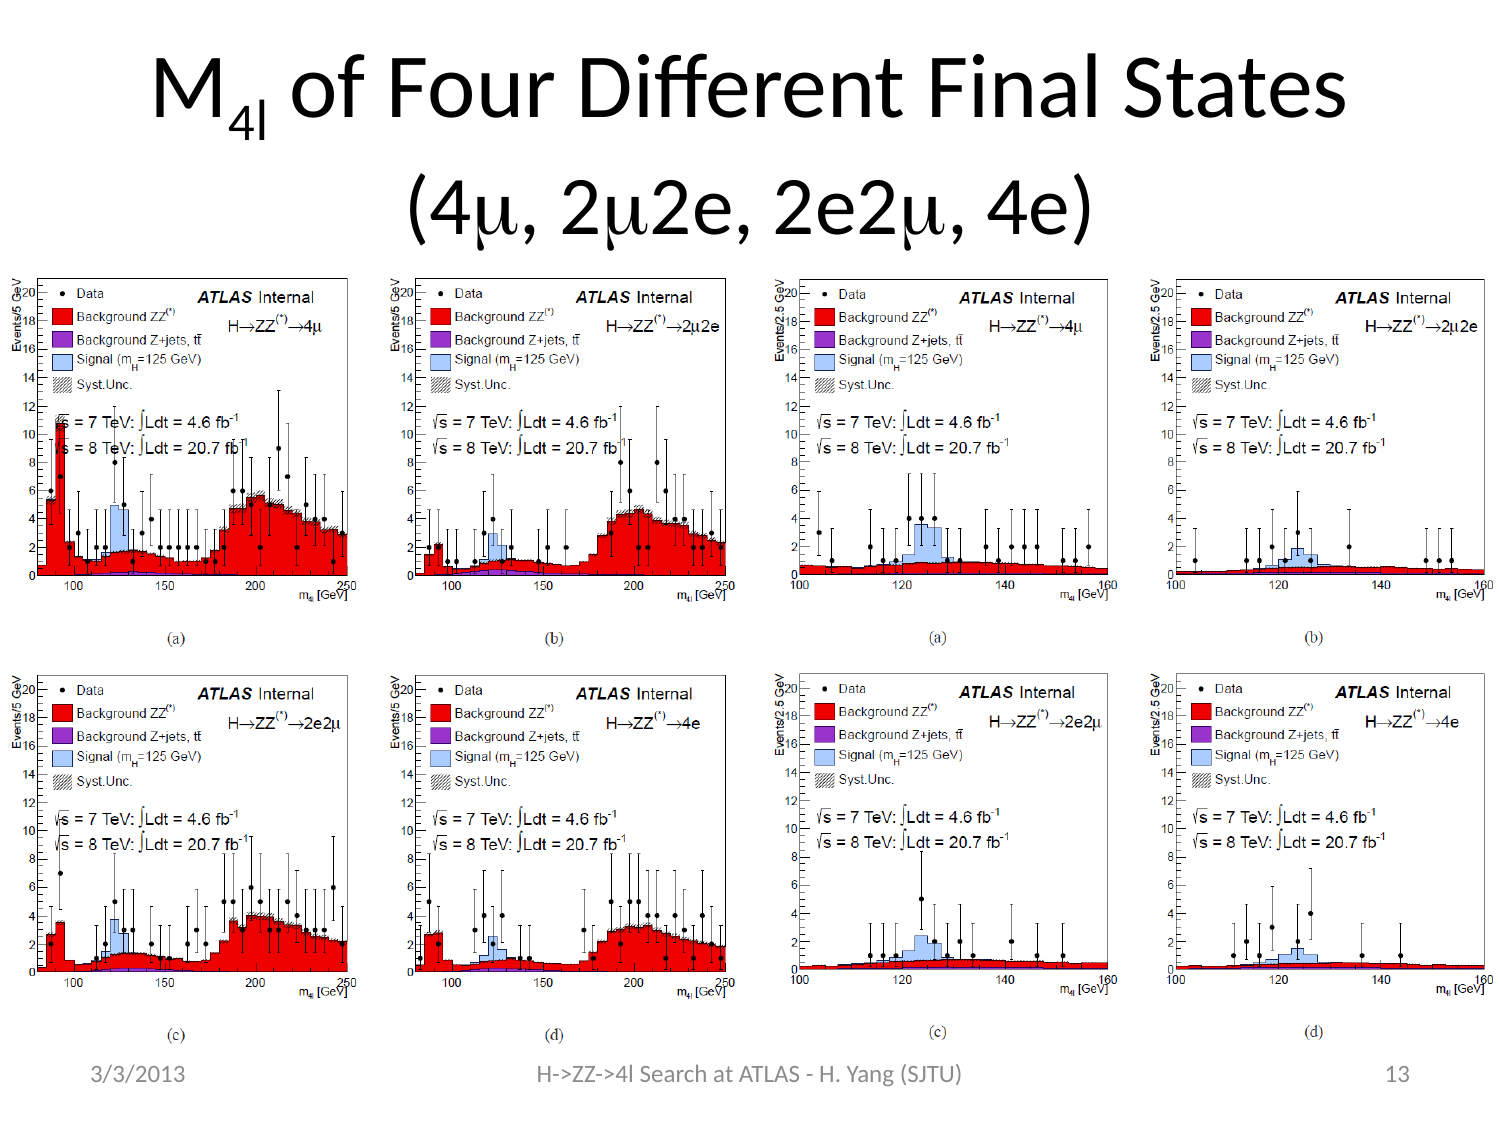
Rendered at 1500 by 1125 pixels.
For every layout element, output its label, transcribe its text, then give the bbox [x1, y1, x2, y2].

picture [0, 269, 739, 1047]
slide_number 13 [1074, 1055, 1425, 1103]
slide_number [75, 1055, 425, 1103]
footer H->ZZ->4l Search at ATLAS - H. Yang (SJTU) [512, 1042, 988, 1103]
title M4l of Four Different Final States (4m, 2m2e, 2e2m, 4e) [75, 7, 1425, 270]
picture [761, 269, 1500, 1047]
